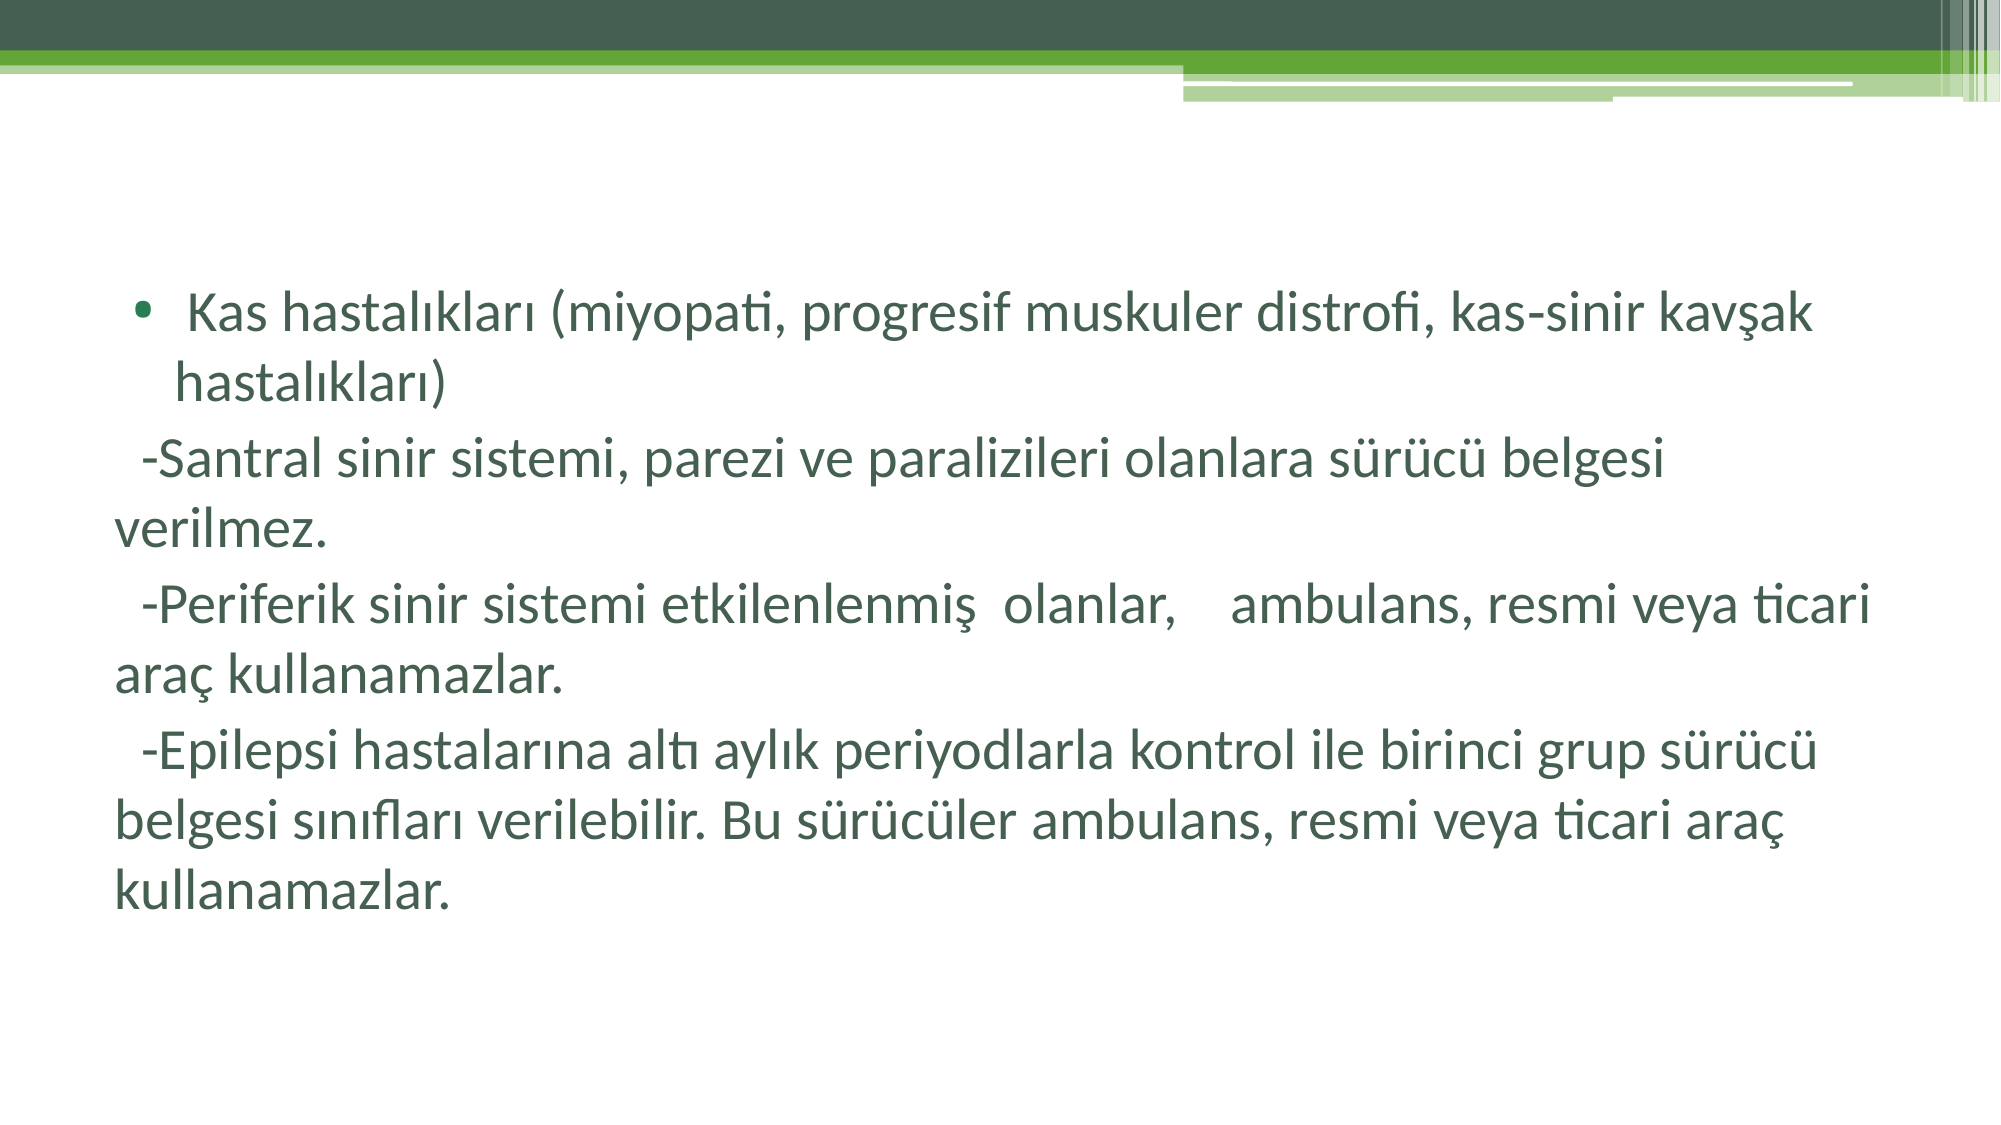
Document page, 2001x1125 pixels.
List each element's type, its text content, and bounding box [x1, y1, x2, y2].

list Kas hastalıkları (miyopati, progresif muskuler distrofi, kas‐sinir kavşak hastalıkları) -Santral sinir sistemi, parezi ve paralizileri olanlara sürücü belgesi verilmez. -Periferik sinir sistemi etkilenlenmiş olanlar, ambulans, resmi veya ticari araç kullanamazlar. -Epilepsi hastalarına altı aylık periyodlarla kontrol ile birinci grup sürücü belgesi sınıfları verilebilir. Bu sürücüler ambulans, resmi veya ticari araç kullanamazlar. [99, 265, 1900, 975]
